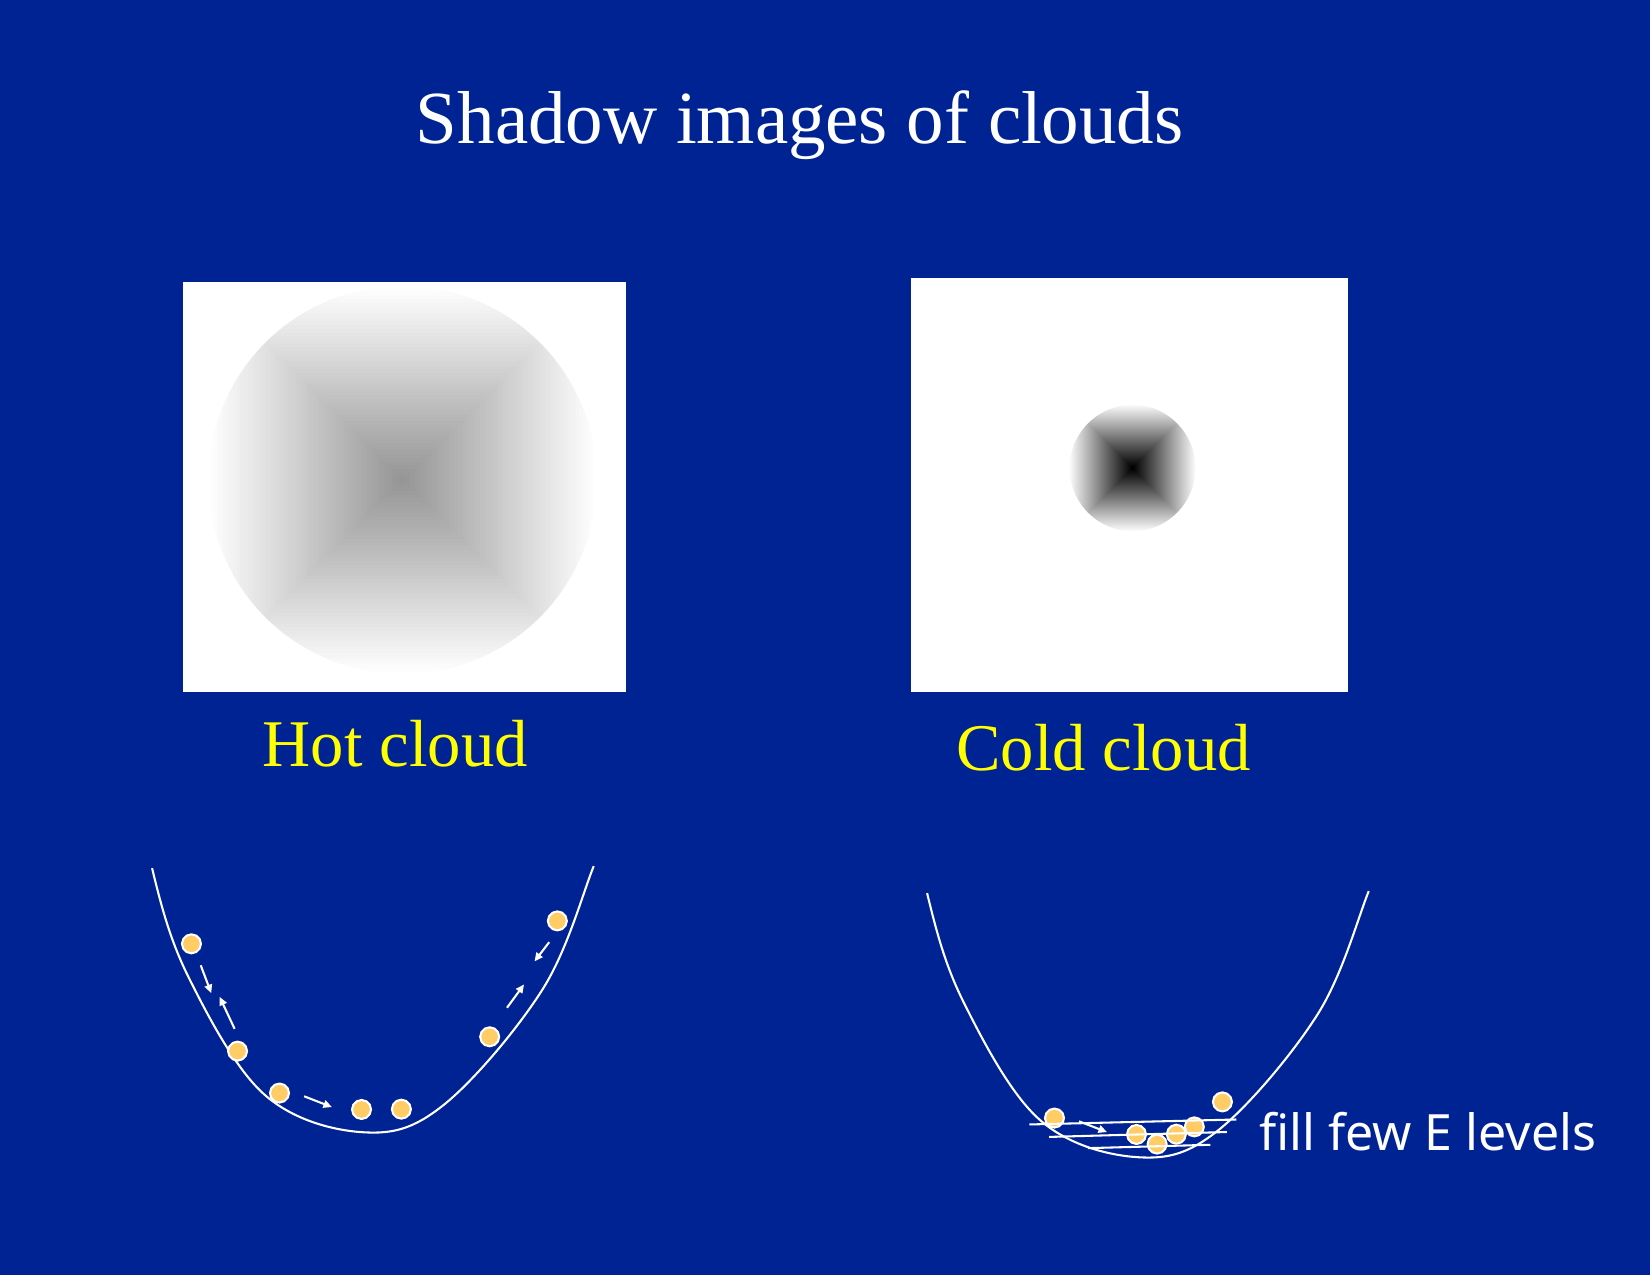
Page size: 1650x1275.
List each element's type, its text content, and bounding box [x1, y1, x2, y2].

text_box [1167, 1124, 1186, 1133]
text_box [200, 965, 213, 993]
text_box [152, 866, 594, 1133]
text_box [391, 1099, 411, 1119]
text_box [183, 283, 626, 691]
text_box [1148, 1147, 1166, 1154]
text_box Hot cloud [247, 691, 544, 787]
text_box [927, 891, 1369, 1158]
text_box [480, 1027, 500, 1047]
text_box fill few E levels [1244, 1092, 1612, 1168]
text_box [228, 1041, 248, 1061]
text_box [352, 1099, 372, 1119]
text_box Shadow images of clouds [401, 61, 1200, 167]
text_box [270, 1083, 290, 1103]
text_box [1127, 1124, 1146, 1134]
text_box [1184, 1121, 1204, 1137]
text_box [181, 934, 201, 954]
text_box [1166, 1134, 1186, 1144]
text_box [534, 942, 550, 962]
text_box [1212, 1092, 1232, 1112]
text_box [1147, 1134, 1167, 1146]
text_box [911, 278, 1347, 692]
text_box [1085, 1124, 1107, 1133]
text_box [1044, 1108, 1064, 1128]
text_box [506, 984, 524, 1008]
text_box Cold cloud [941, 699, 1267, 792]
text_box [207, 284, 598, 676]
text_box [1127, 1135, 1146, 1144]
text_box [304, 1096, 332, 1108]
text_box [547, 911, 567, 931]
text_box [219, 997, 235, 1029]
